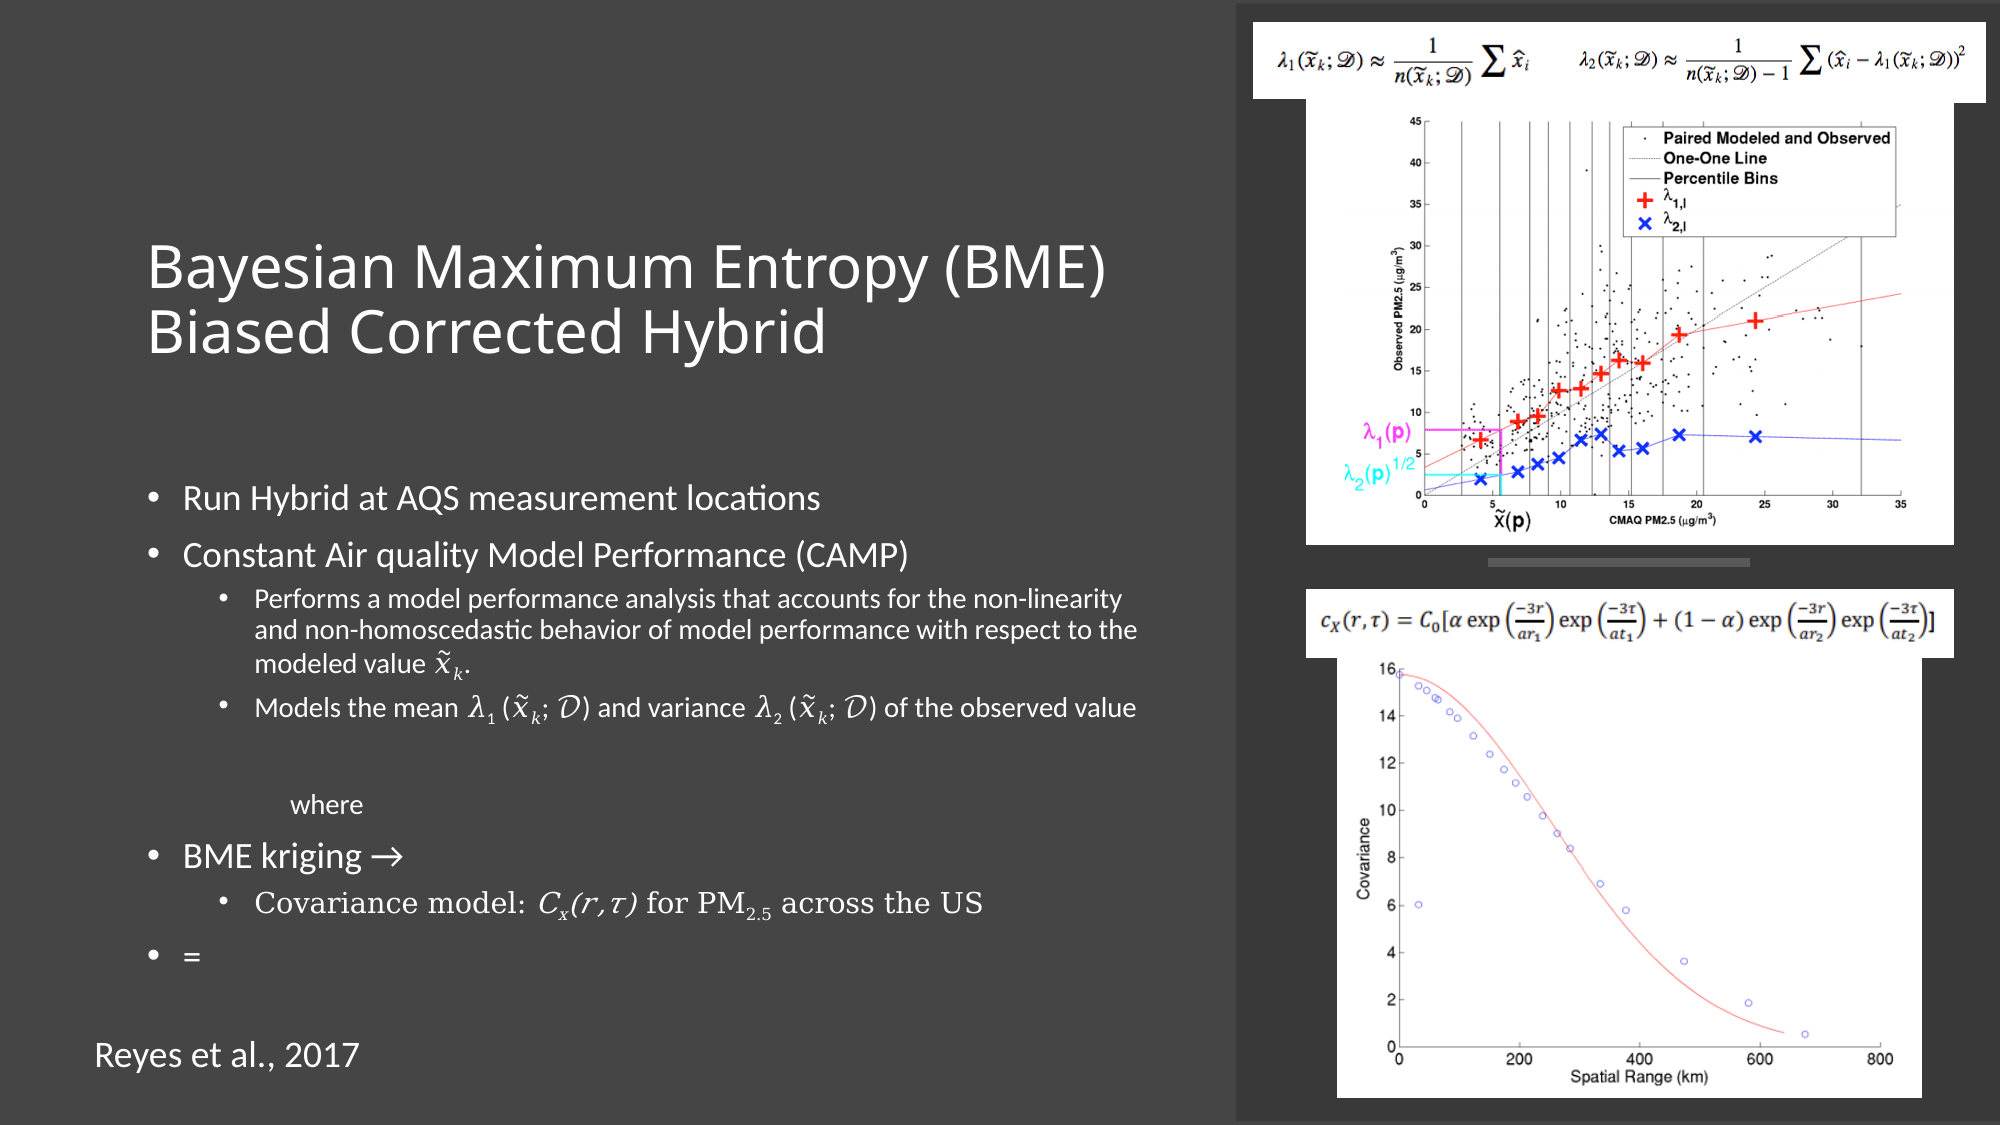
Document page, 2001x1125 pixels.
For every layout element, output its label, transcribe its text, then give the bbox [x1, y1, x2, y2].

text_box Reyes et al., 2017 [79, 1022, 376, 1083]
picture [1253, 22, 1986, 103]
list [1306, 100, 1954, 545]
slide_number 8 [1412, 1098, 1863, 1103]
picture [1306, 589, 1954, 1098]
text_box [1235, 2, 2000, 1122]
title Bayesian Maximum Entropy (BME) Biased Corrected Hybrid [131, 229, 1180, 447]
